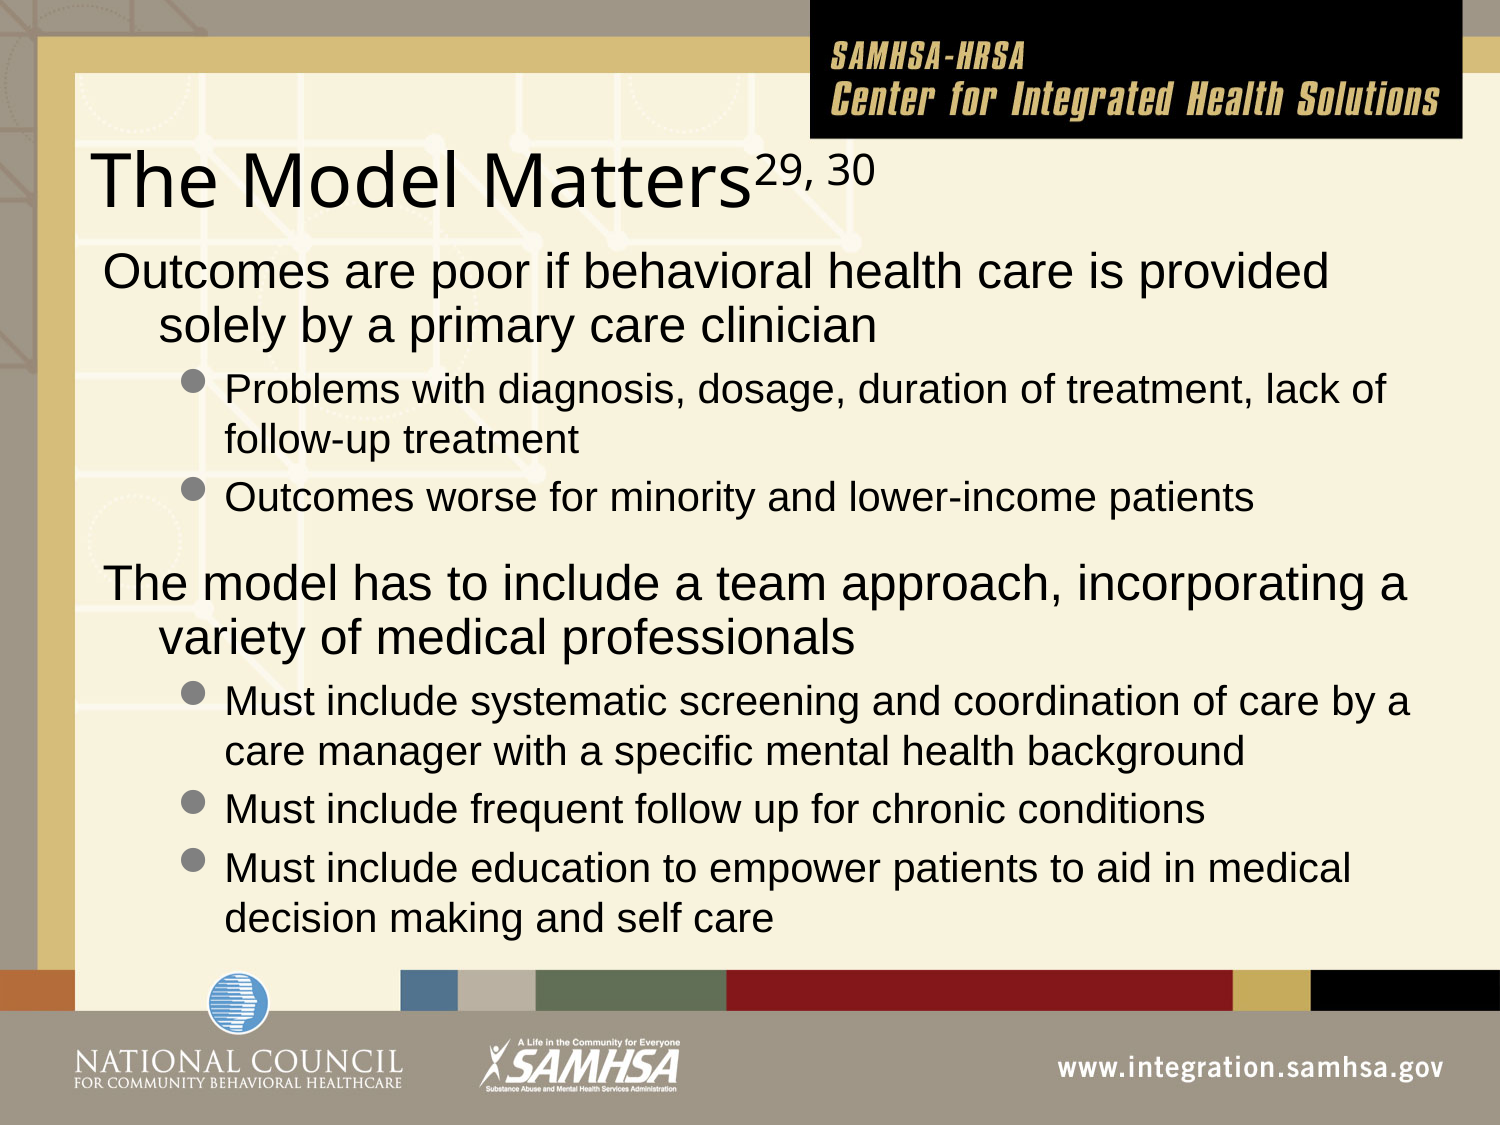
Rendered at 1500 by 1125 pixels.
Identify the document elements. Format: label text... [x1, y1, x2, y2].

picture [0, 0, 1500, 1125]
list Outcomes are poor if behavioral health care is provided solely by a primary care clinician Problems with diagnosis, dosage, duration of treatment, lack of follow-up treatment Outcomes worse for minority and lower-income patients The model has to include a team approach, incorporating a variety of medical professionals Must include systematic screening and coordination of care by a care manager with a specific mental health background Must include frequent follow up for chronic conditions Must include education to empower patients to aid in medical decision making and self care [87, 237, 1463, 975]
title The Model Matters29, 30 [75, 125, 1050, 238]
